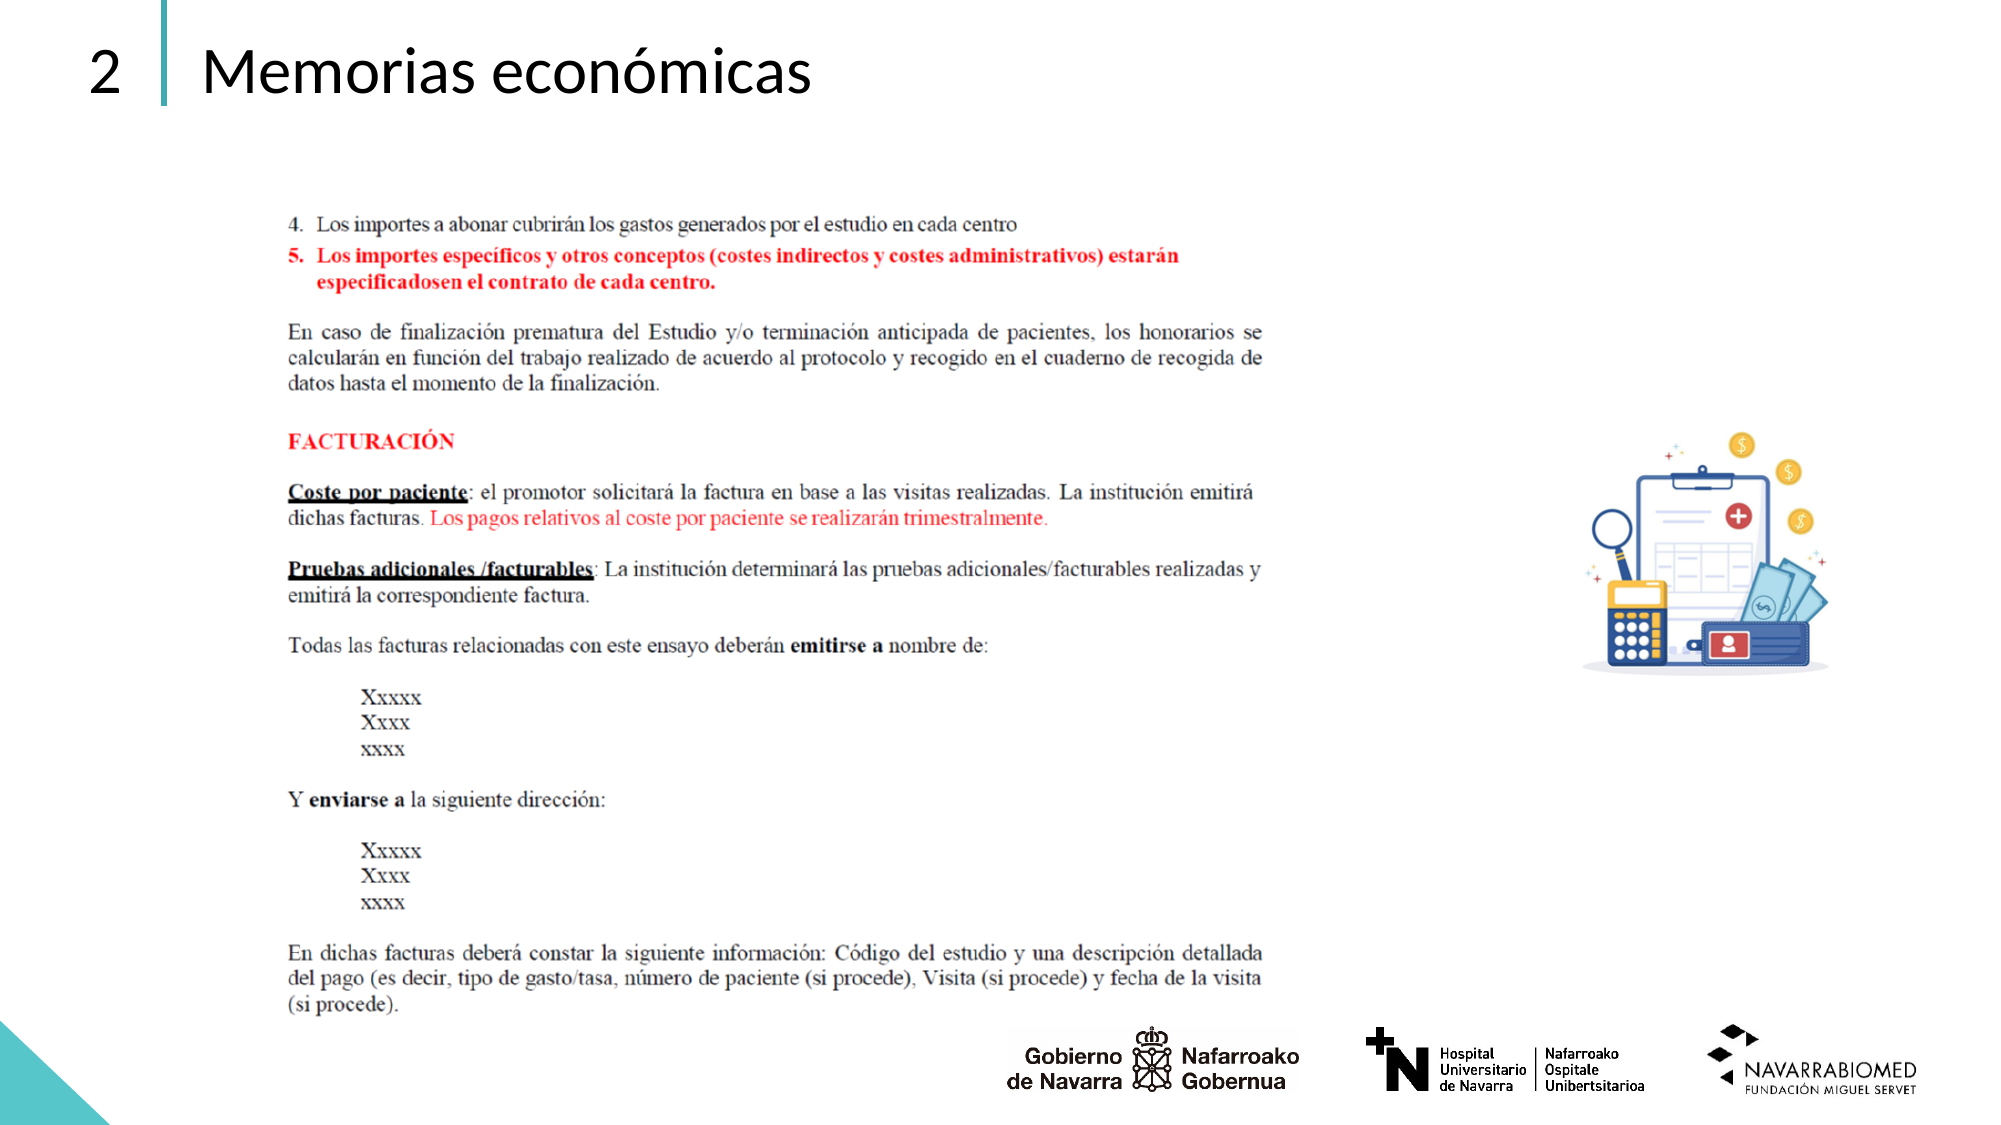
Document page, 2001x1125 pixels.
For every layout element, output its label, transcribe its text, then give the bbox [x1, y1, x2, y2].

picture [1007, 1026, 1299, 1092]
picture [1505, 413, 1906, 695]
picture [228, 208, 1334, 1024]
picture [1366, 1027, 1644, 1091]
text_box Memorias económicas [186, 18, 1245, 114]
picture [1703, 1020, 1919, 1098]
text_box 2 [73, 18, 164, 114]
